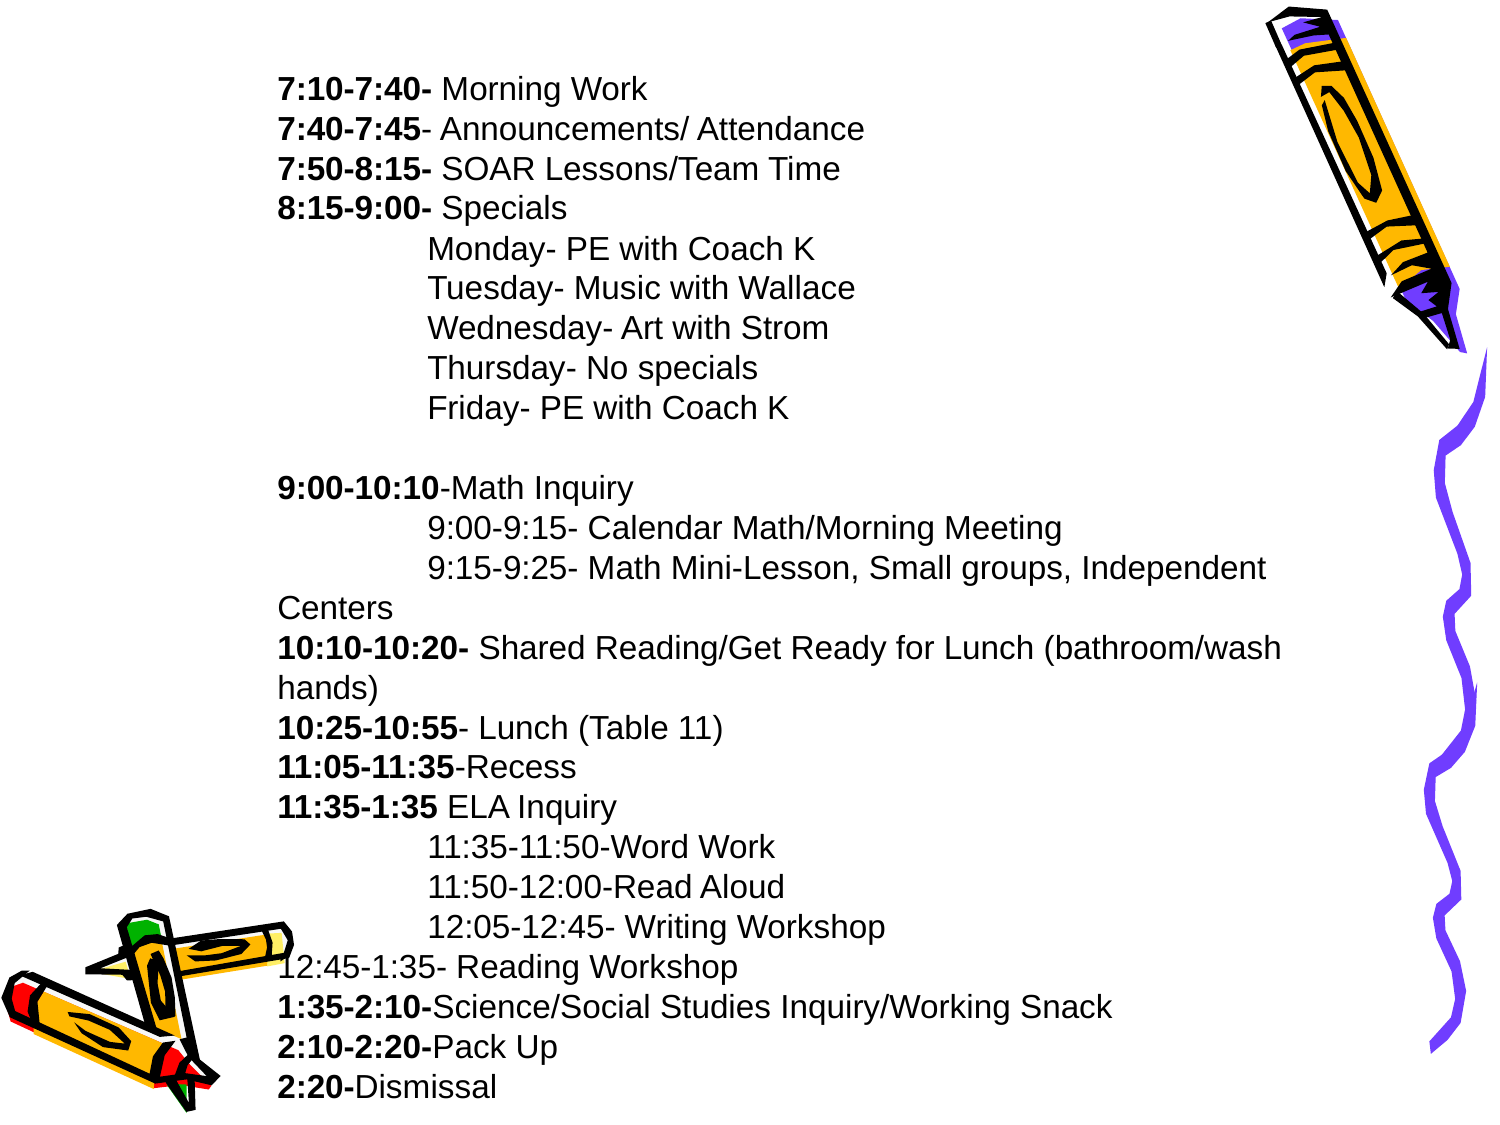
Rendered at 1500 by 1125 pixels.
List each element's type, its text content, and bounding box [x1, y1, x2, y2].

text_box 7:10-7:40- Morning Work 7:40-7:45- Announcements/ Attendance 7:50-8:15- SOAR Lessons/Team Time 8:15-9:00- Specials Monday- PE with Coach K Tuesday- Music with Wallace Wednesday- Art with Strom Thursday- No specials Friday- PE with Coach K 9:00-10:10-Math Inquiry 9:00-9:15- Calendar Math/Morning Meeting 9:15-9:25- Math Mini-Lesson, Small groups, Independent Centers 10:10-10:20- Shared Reading/Get Ready for Lunch (bathroom/wash hands) 10:25-10:55- Lunch (Table 11) 11:05-11:35-Recess 11:35-1:35 ELA Inquiry 11:35-11:50-Word Work 11:50-12:00-Read Aloud 12:05-12:45- Writing Workshop 12:45-1:35- Reading Workshop 1:35-2:10-Science/Social Studies Inquiry/Working Snack 2:10-2:20-Pack Up 2:20-Dismissal [262, 59, 1300, 1113]
